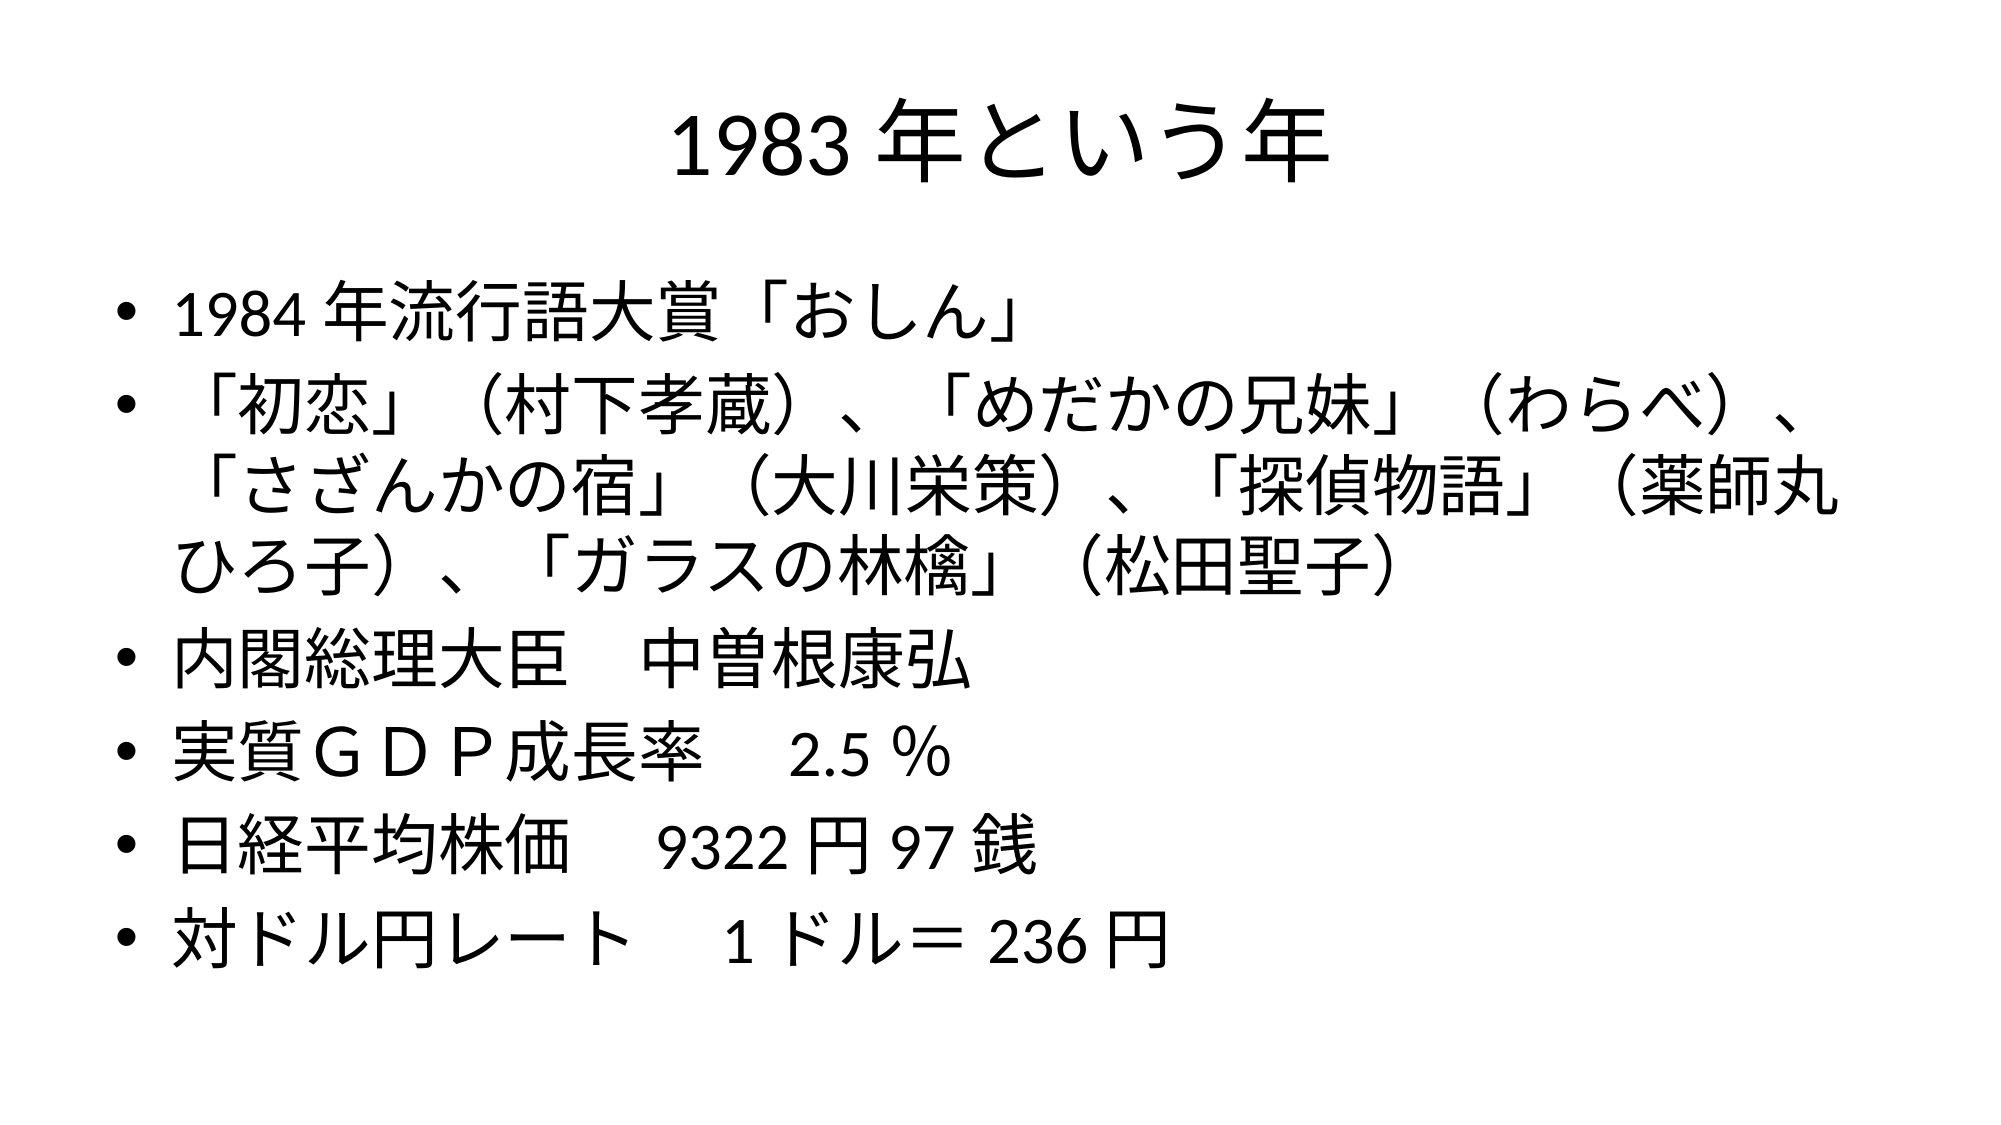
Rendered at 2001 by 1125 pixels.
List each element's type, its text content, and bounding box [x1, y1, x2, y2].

list 1984年流行語大賞「おしん」 「初恋」（村下孝蔵）、「めだかの兄妹」（わらべ）、「さざんかの宿」（大川栄策）、「探偵物語」（薬師丸ひろ子）、「ガラスの林檎」（松田聖子） 内閣総理大臣 中曽根康弘 実質ＧＤＰ成長率 2.5％ 日経平均株価 9322円97銭 対ドル円レート 1ドル＝236円 [99, 262, 1900, 1005]
title 1983年という年 [99, 45, 1900, 233]
